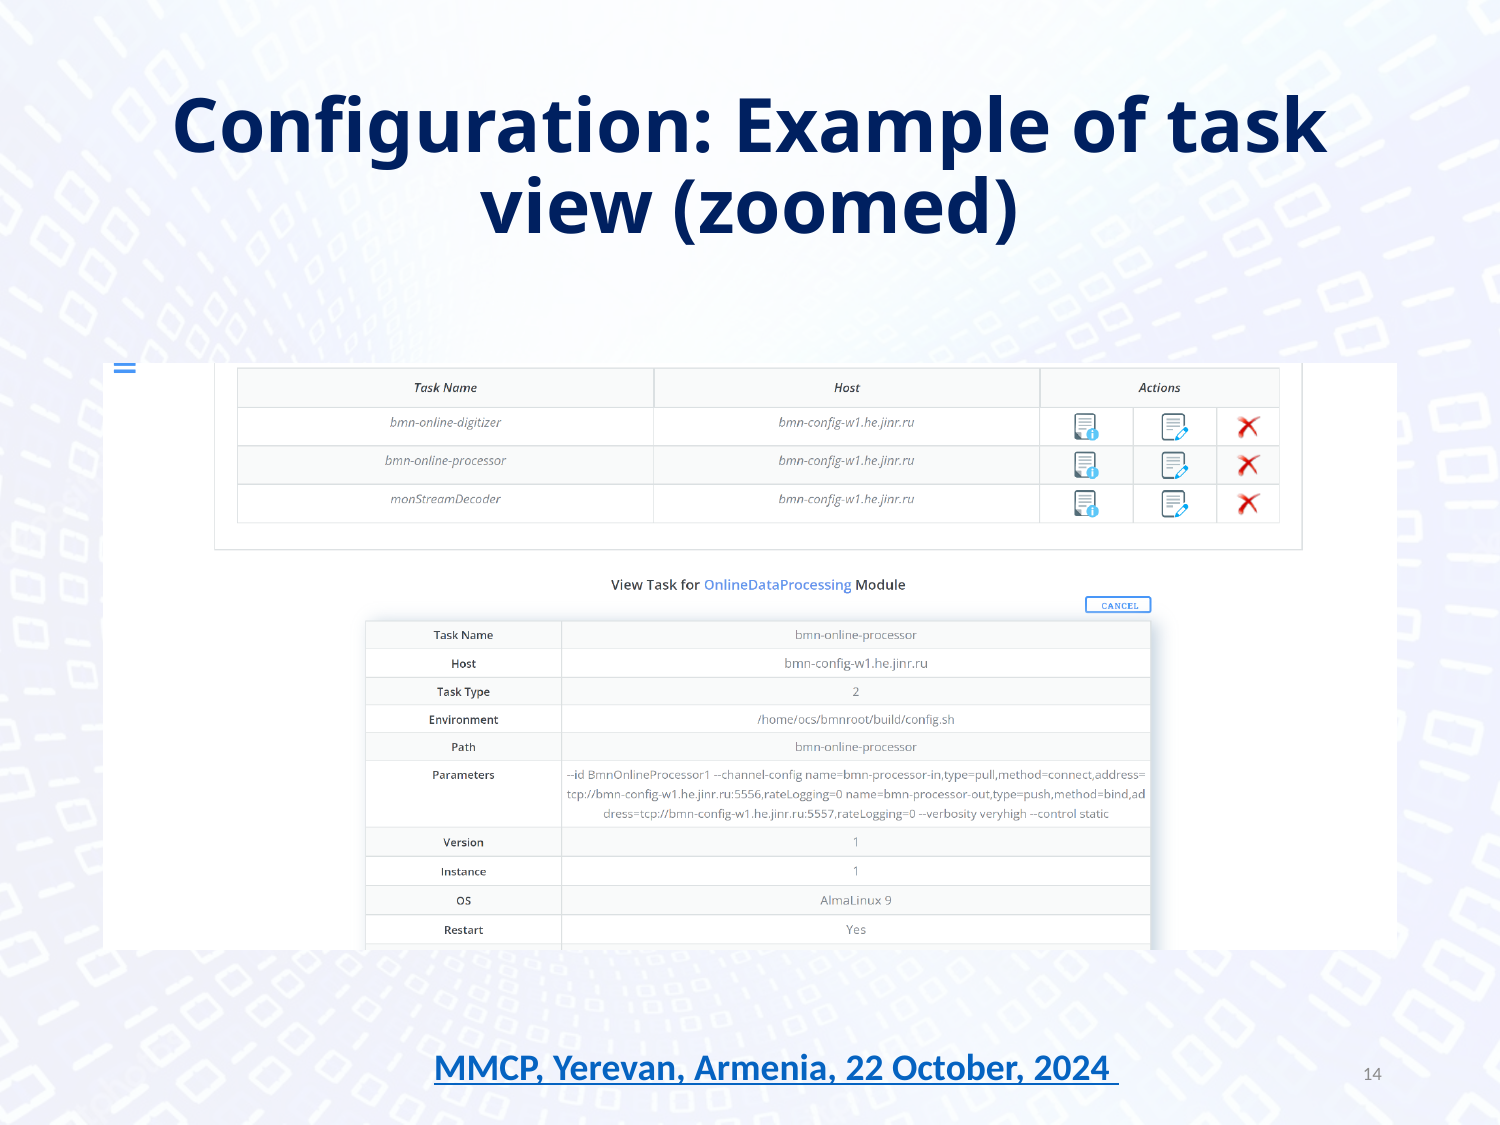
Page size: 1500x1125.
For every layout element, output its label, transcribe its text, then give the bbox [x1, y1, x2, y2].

slide_number 14 [1059, 1042, 1397, 1103]
title Configuration: Example of task view (zoomed) [103, 59, 1397, 278]
footer MMCP, Yerevan, Armenia, 22 October, 2024 [419, 1035, 1149, 1096]
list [103, 363, 1397, 950]
